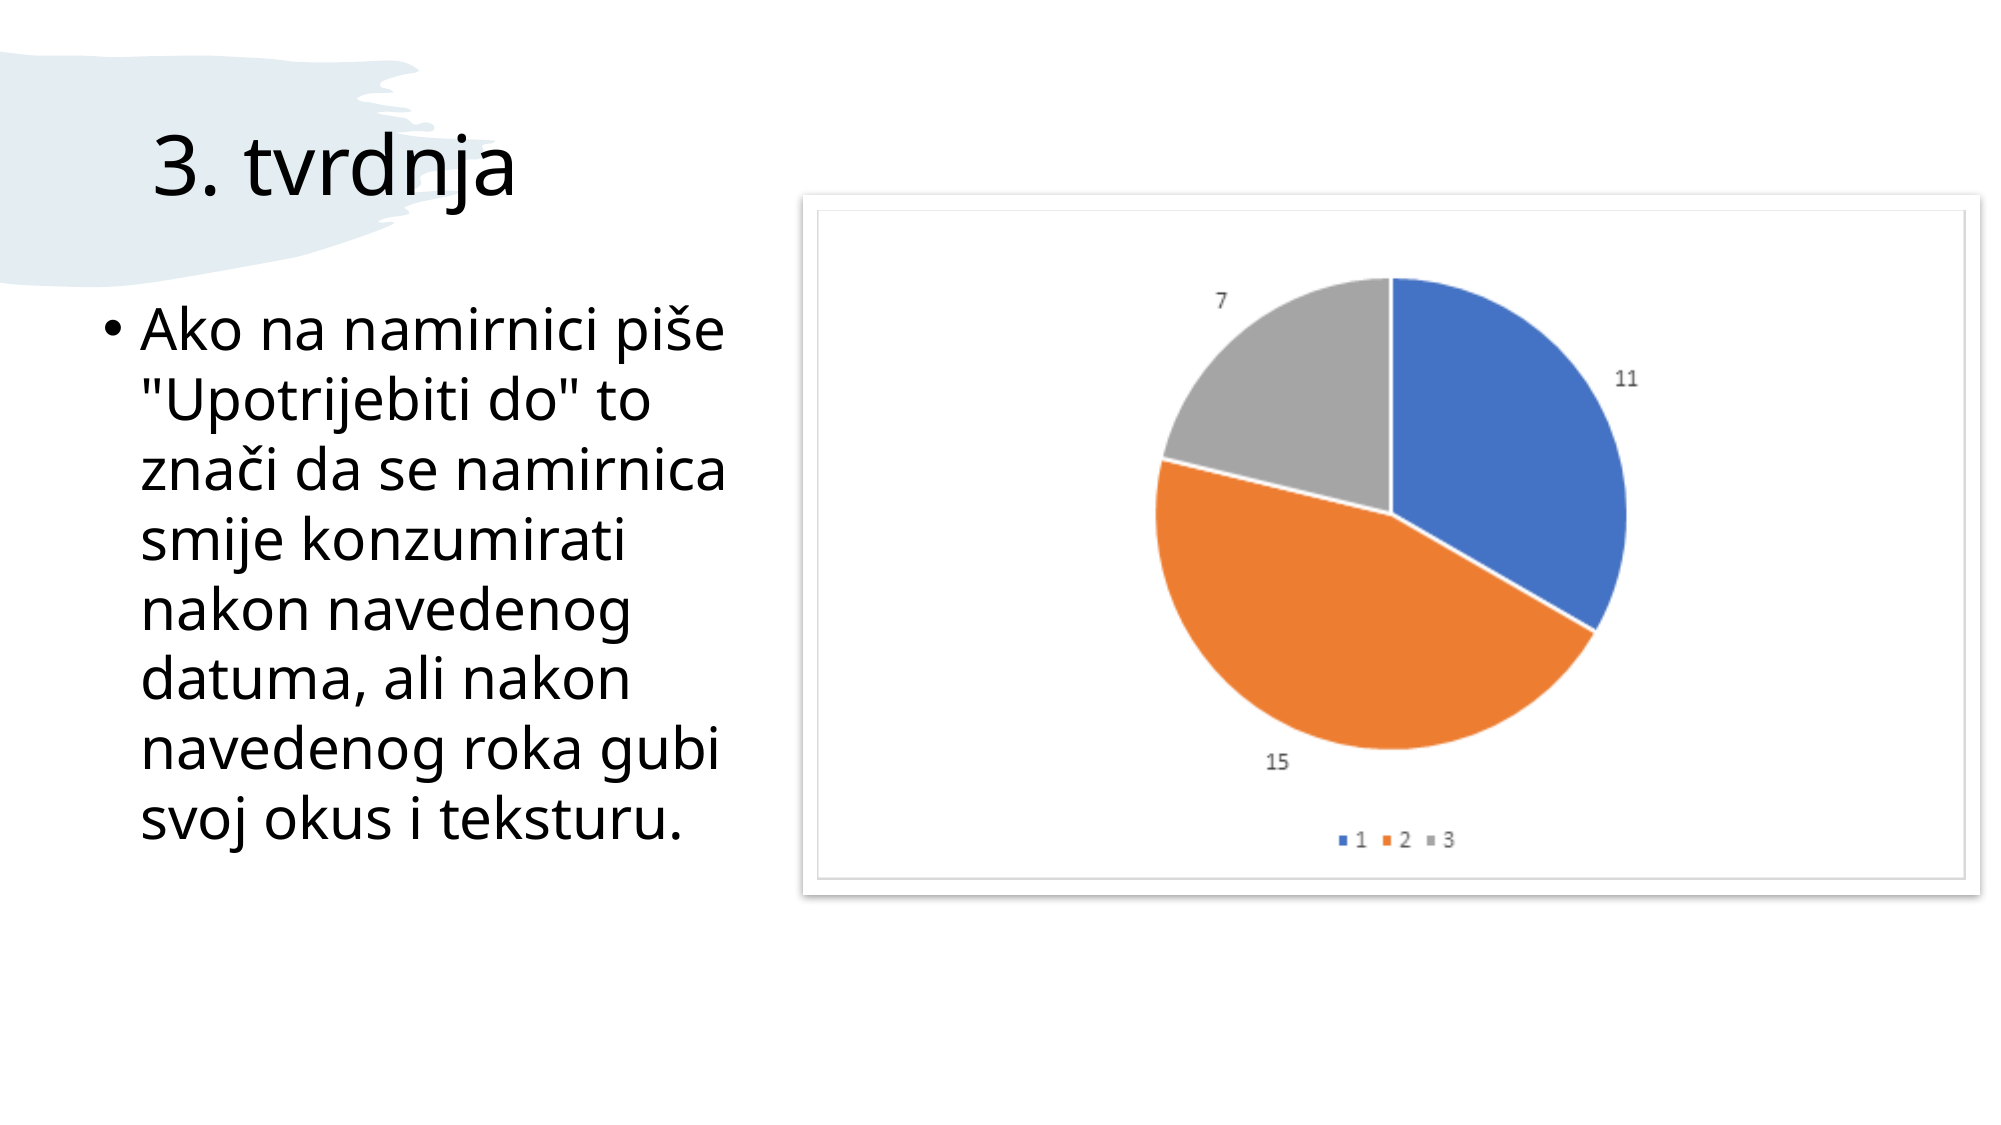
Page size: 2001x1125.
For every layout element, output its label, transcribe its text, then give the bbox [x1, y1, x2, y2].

title 3. tvrdnja [137, 59, 1863, 278]
list Ako na namirnici piše "Upotrijebiti do" to znači da se namirnica smije konzumirati nakon navedenog datuma, ali nakon navedenog roka gubi svoj okus i teksturu. [87, 284, 817, 970]
picture [817, 209, 1966, 880]
